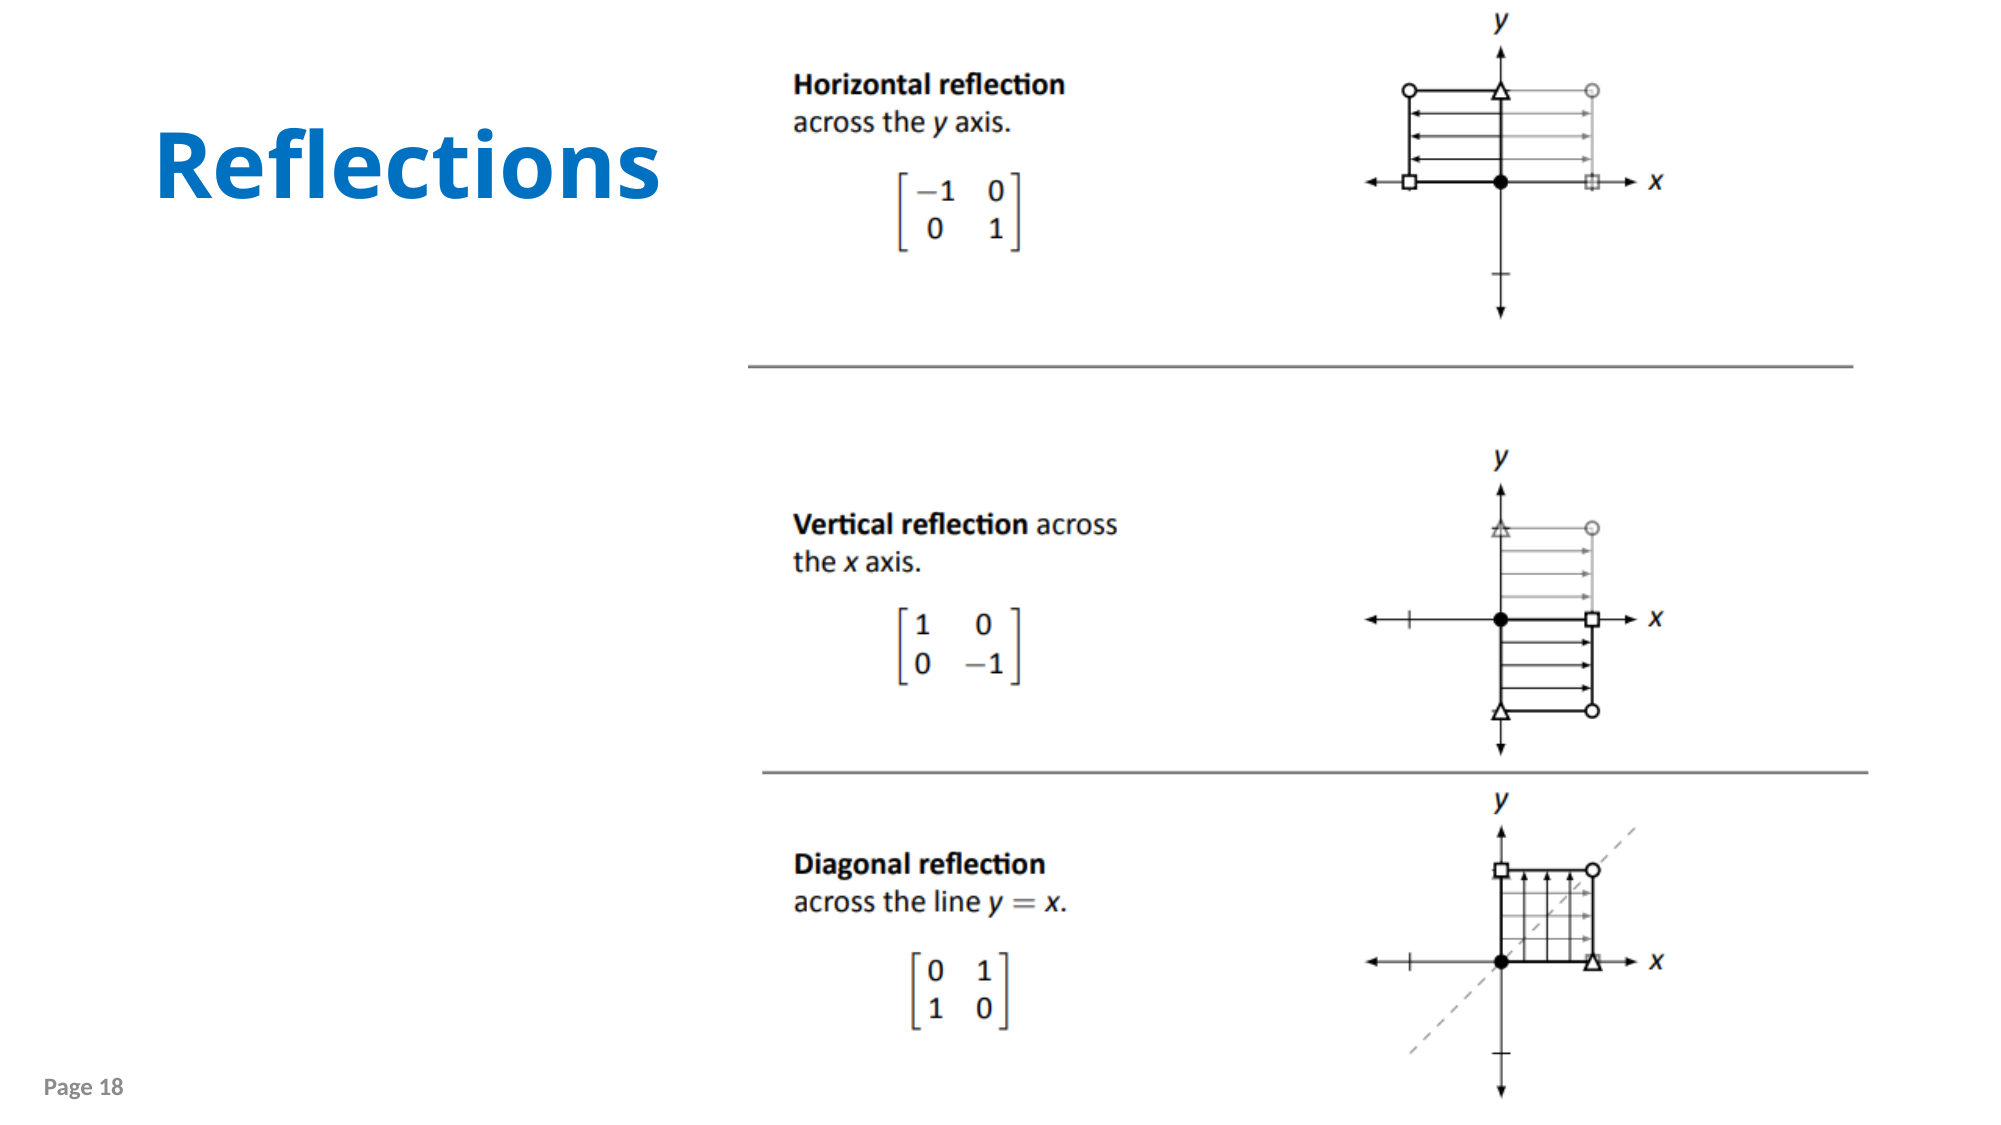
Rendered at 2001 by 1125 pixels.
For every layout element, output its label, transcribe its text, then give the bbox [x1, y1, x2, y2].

picture [748, 0, 1878, 1103]
title Reflections [137, 59, 748, 278]
slide_number Page 18 [28, 1055, 479, 1116]
